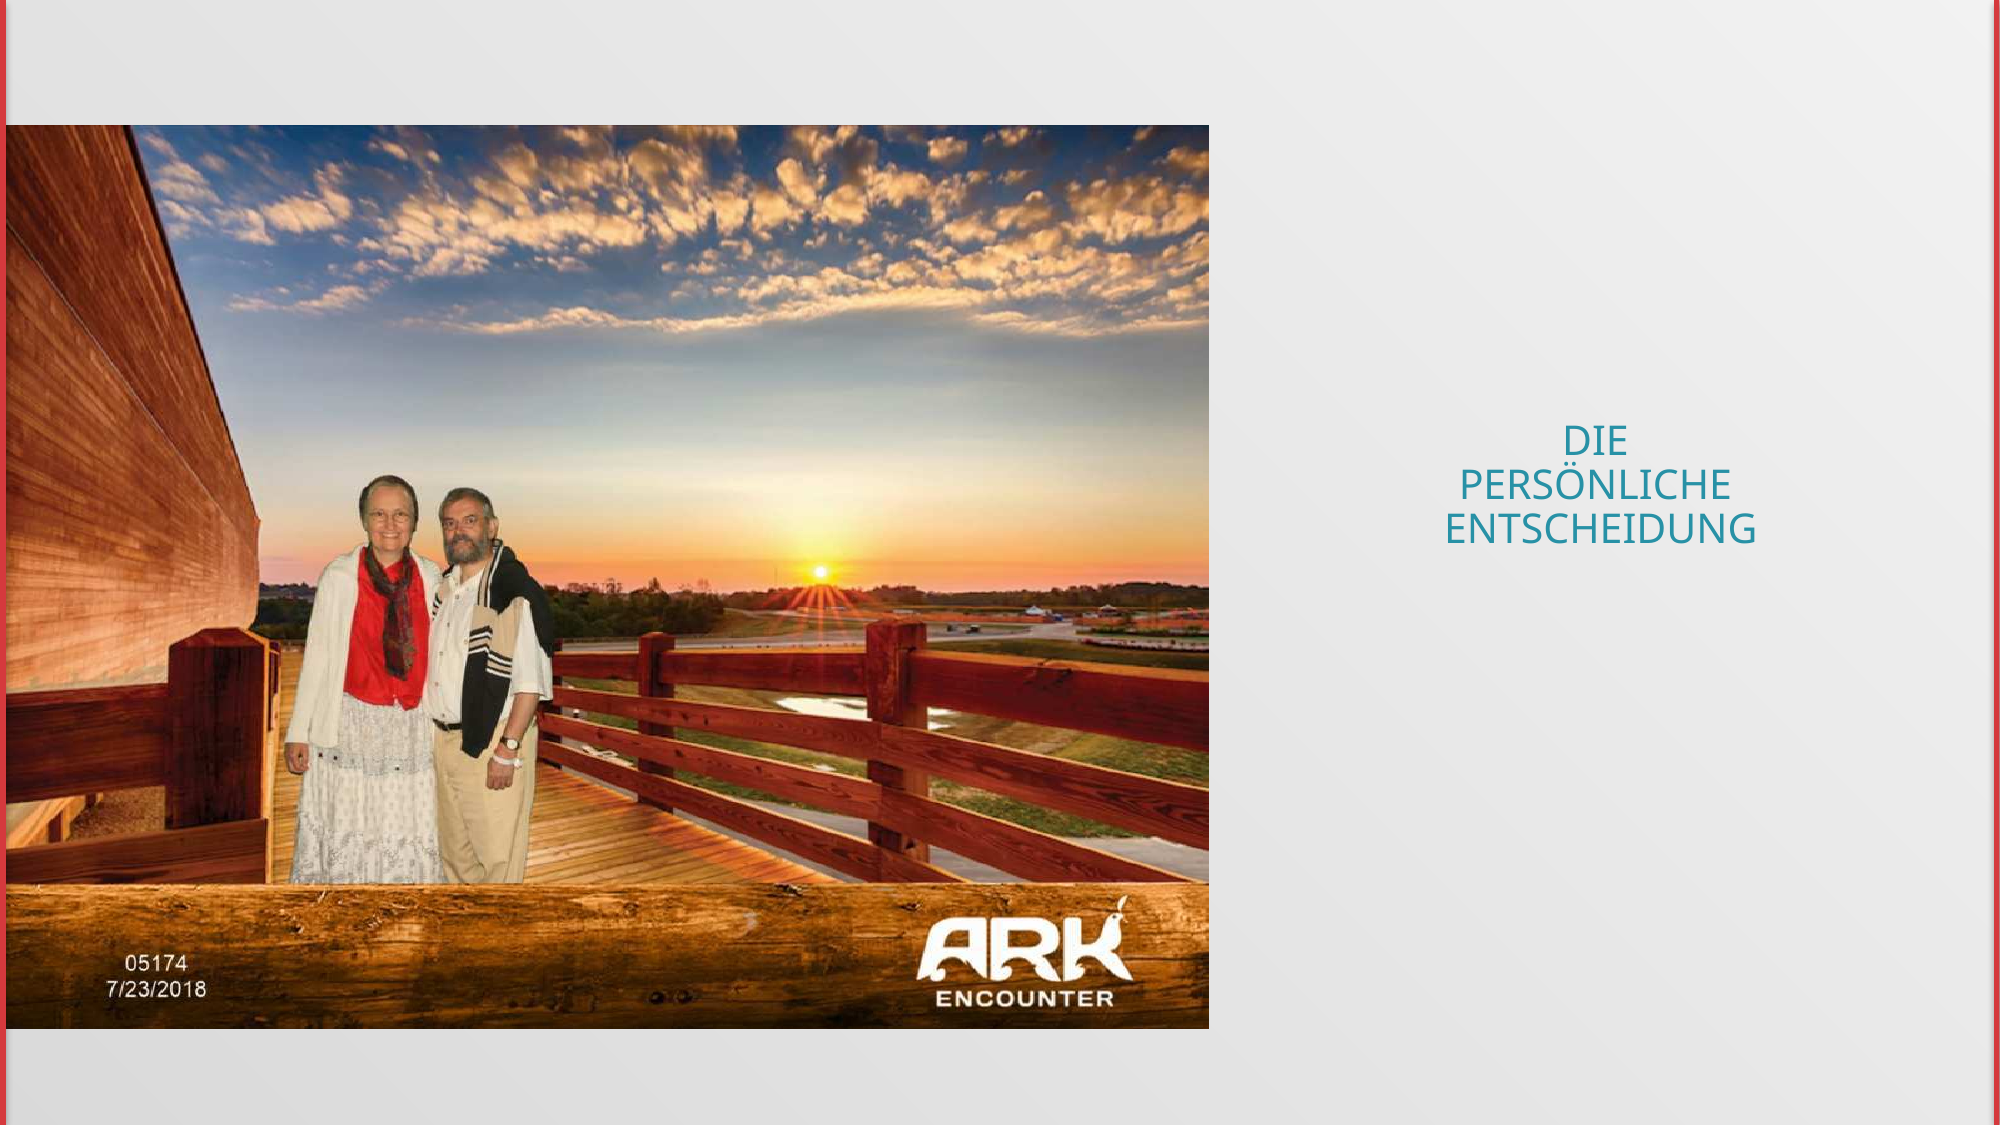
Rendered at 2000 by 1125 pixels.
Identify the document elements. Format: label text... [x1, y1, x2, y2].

picture [3, 125, 1209, 1030]
title Die persönliche Entscheidung [1214, 410, 1989, 561]
